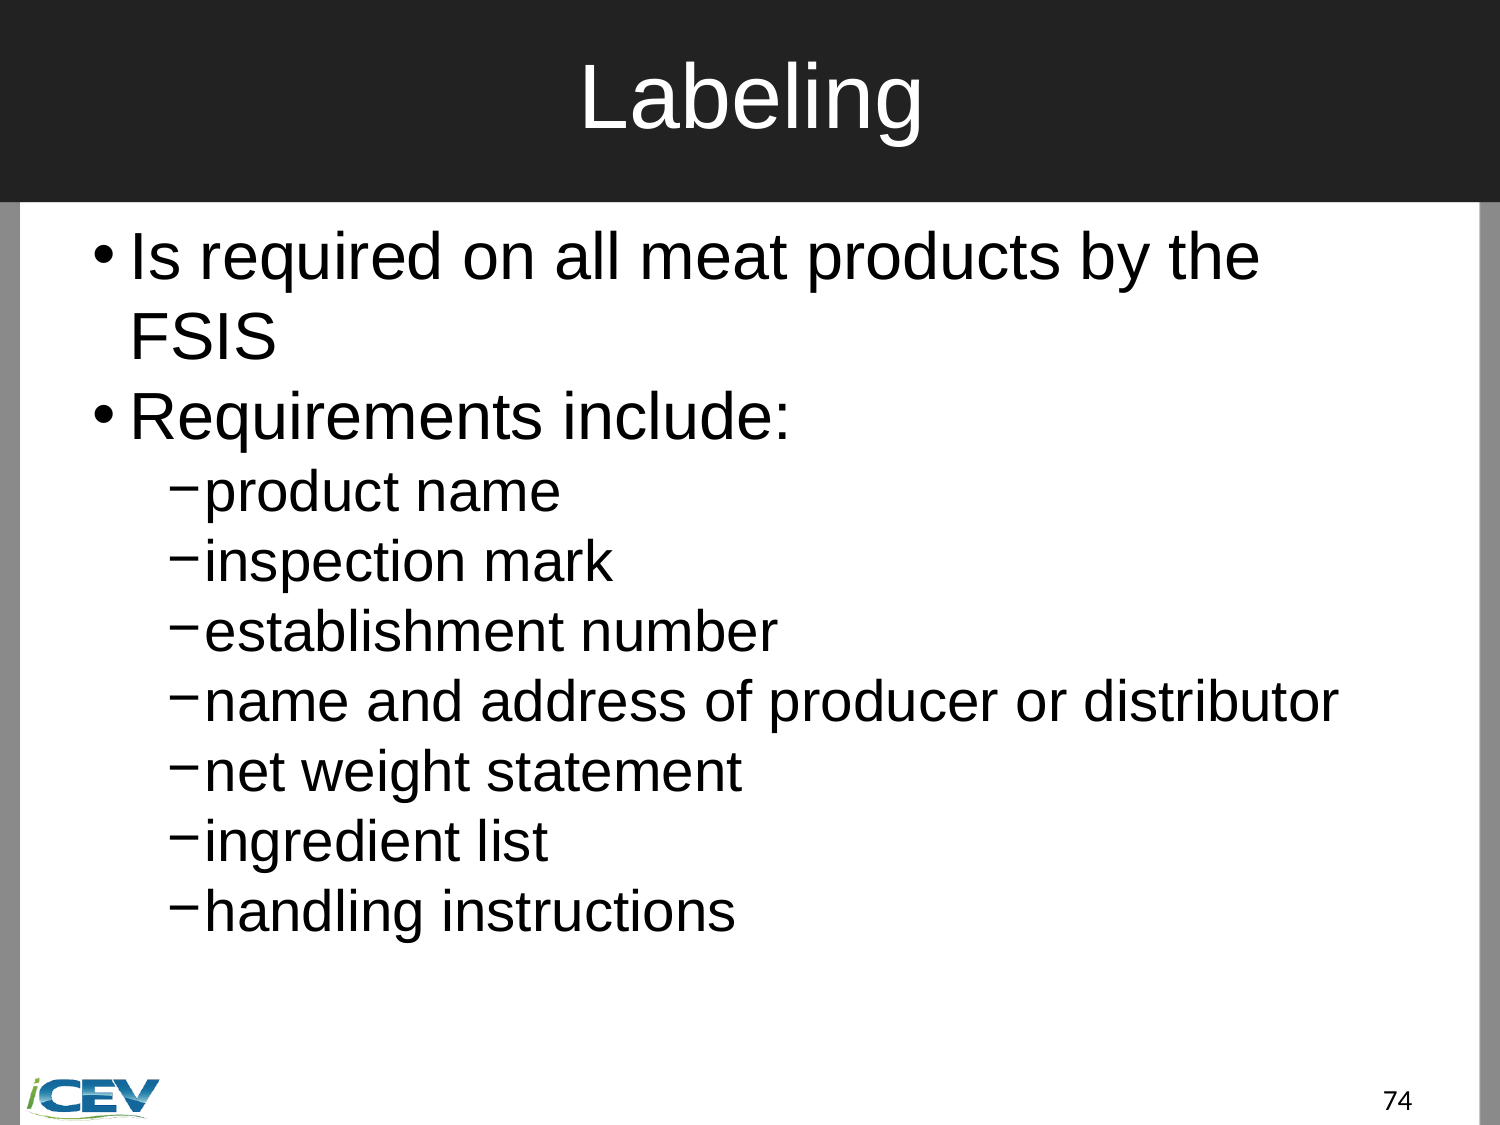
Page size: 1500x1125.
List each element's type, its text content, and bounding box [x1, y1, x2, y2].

title Labeling [77, 0, 1428, 198]
picture [0, 0, 1500, 1125]
list Is required on all meat products by the FSIS Requirements include: product name inspection mark establishment number name and address of producer or distributor net weight statement ingredient list handling instructions [77, 205, 1428, 1074]
